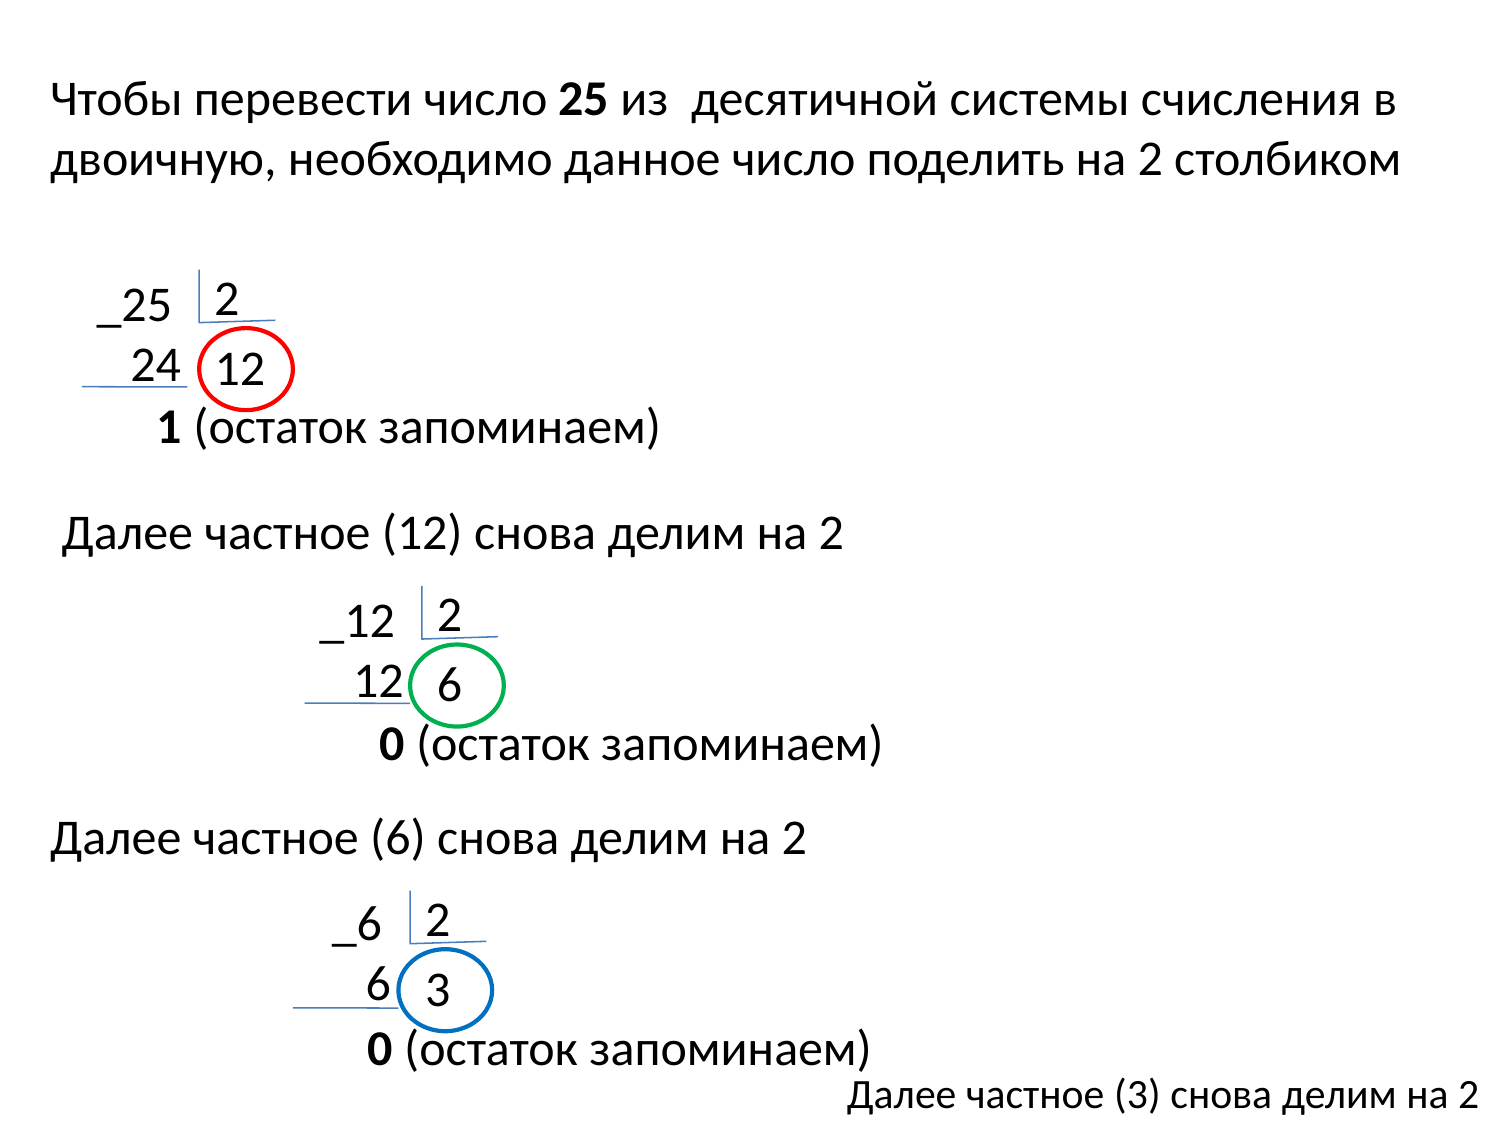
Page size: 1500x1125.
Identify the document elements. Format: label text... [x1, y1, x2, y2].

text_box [46, 491, 1454, 779]
text_box Далее частное (6) снова делим на 2 [35, 796, 1442, 872]
text_box 2 [410, 878, 466, 949]
text_box 12 [199, 328, 228, 354]
text_box Чтобы перевести число 25 из десятичной системы счисления в двоичную, необходимо данное число поделить на 2 столбиком [35, 58, 1442, 194]
text_box Далее частное (3) снова делим на 2 [832, 1059, 1500, 1125]
text_box [197, 326, 296, 413]
text_box 3 [410, 949, 427, 959]
text_box _25 24 [81, 264, 199, 386]
text_box _25 24 [81, 393, 108, 399]
text_box 0 (остаток запоминаем) [319, 1007, 887, 1083]
text_box 1 (остаток запоминаем) [108, 386, 677, 462]
text_box [255, 306, 276, 322]
text_box 12 [264, 328, 280, 337]
text_box [466, 927, 487, 943]
text_box _6 6 [317, 883, 410, 1007]
text_box [396, 947, 495, 1034]
text_box 2 [199, 257, 255, 328]
